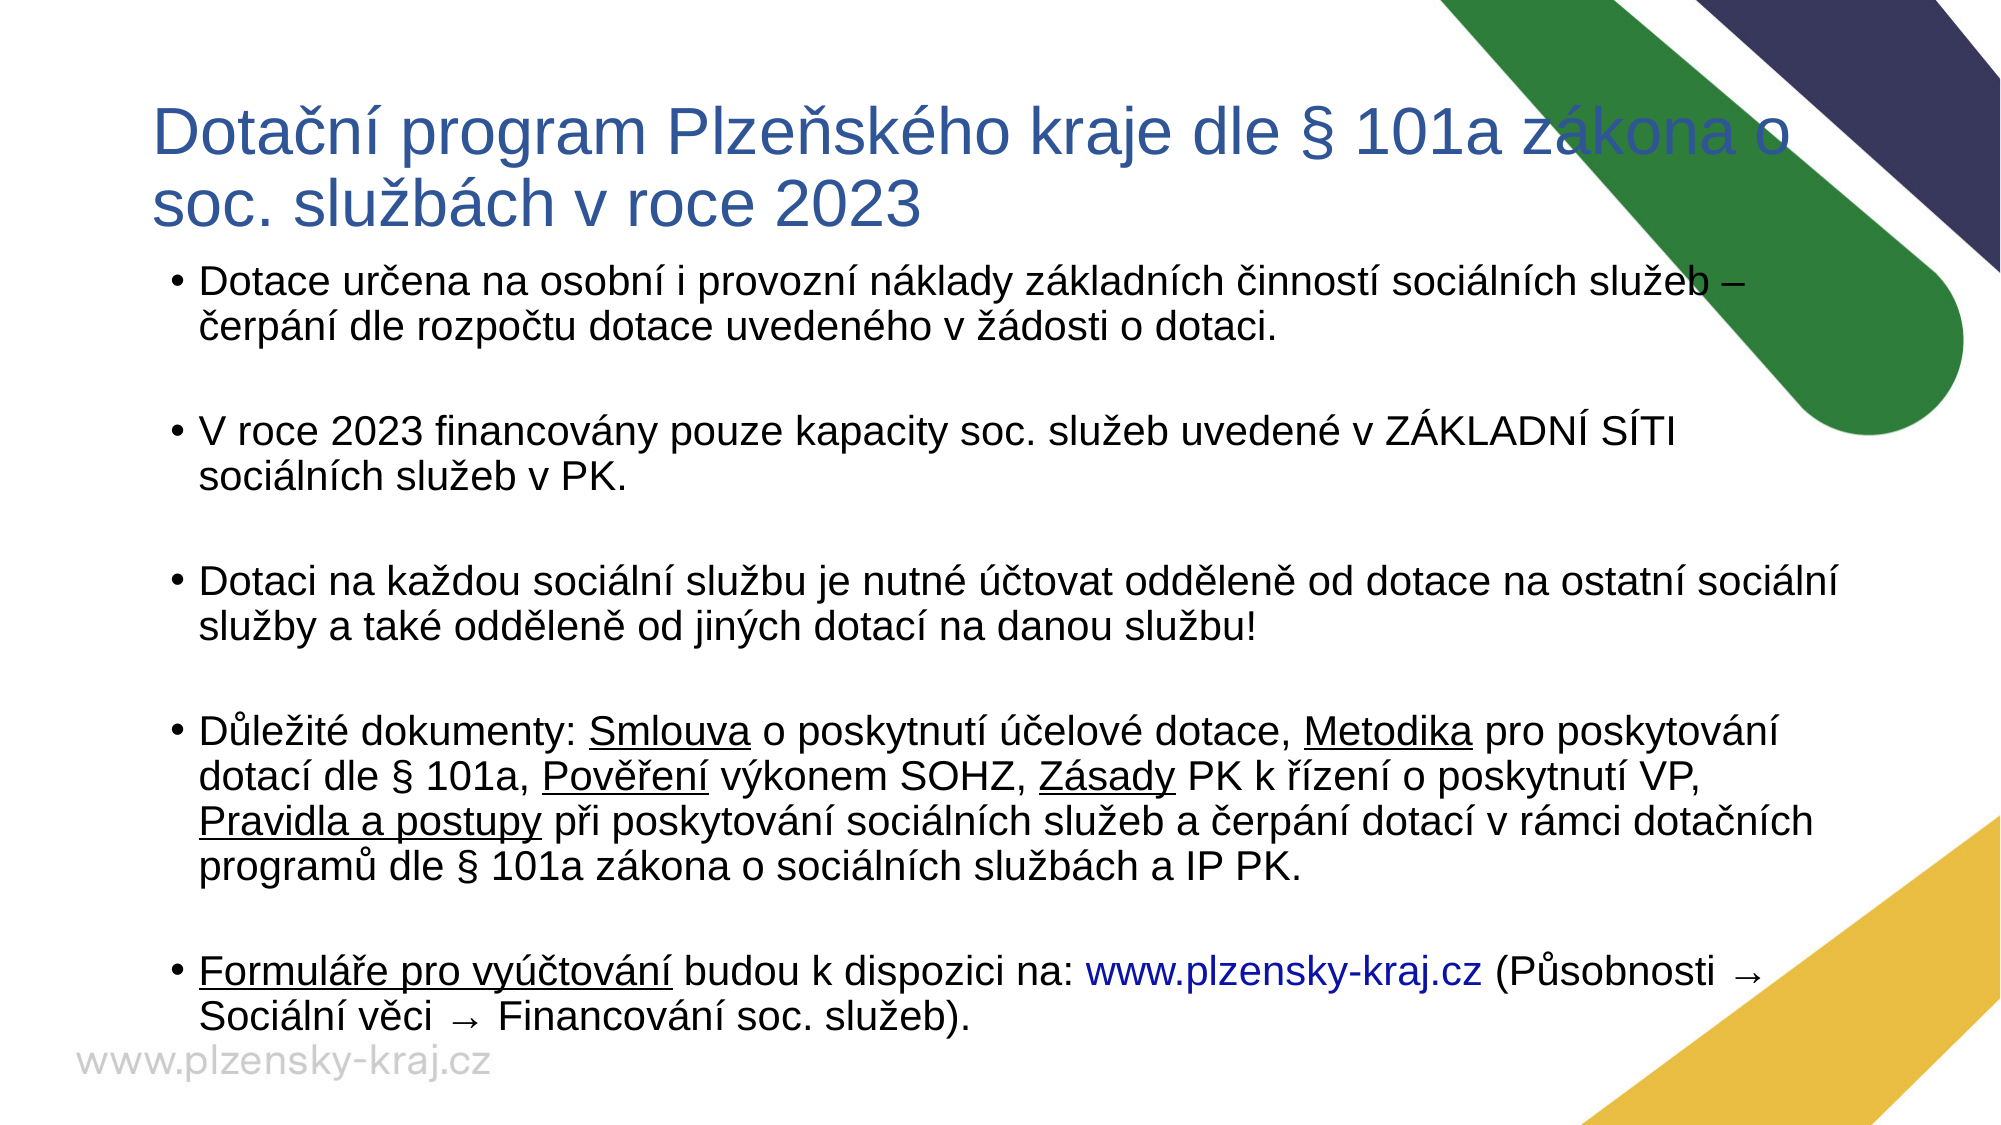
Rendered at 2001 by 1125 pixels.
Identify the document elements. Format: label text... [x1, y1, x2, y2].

list Dotace určena na osobní i provozní náklady základních činností sociálních služeb – čerpání dle rozpočtu dotace uvedeného v žádosti o dotaci. V roce 2023 financovány pouze kapacity soc. služeb uvedené v ZÁKLADNÍ SÍTI sociálních služeb v PK. Dotaci na každou sociální službu je nutné účtovat odděleně od dotace na ostatní sociální služby a také odděleně od jiných dotací na danou službu! Důležité dokumenty: Smlouva o poskytnutí účelové dotace, Metodika pro poskytování dotací dle § 101a, Pověření výkonem SOHZ, Zásady PK k řízení o poskytnutí VP, Pravidla a postupy při poskytování sociálních služeb a čerpání dotací v rámci dotačních programů dle § 101a zákona o sociálních službách a IP PK. Formuláře pro vyúčtování budou k dispozici na: www.plzensky-kraj.cz (Působnosti → Sociální věci → Financování soc. služeb). [137, 252, 1863, 1053]
title Dotační program Plzeňského kraje dle § 101a zákona o soc. službách v roce 2023 [137, 59, 1863, 252]
picture [0, 0, 2001, 1125]
